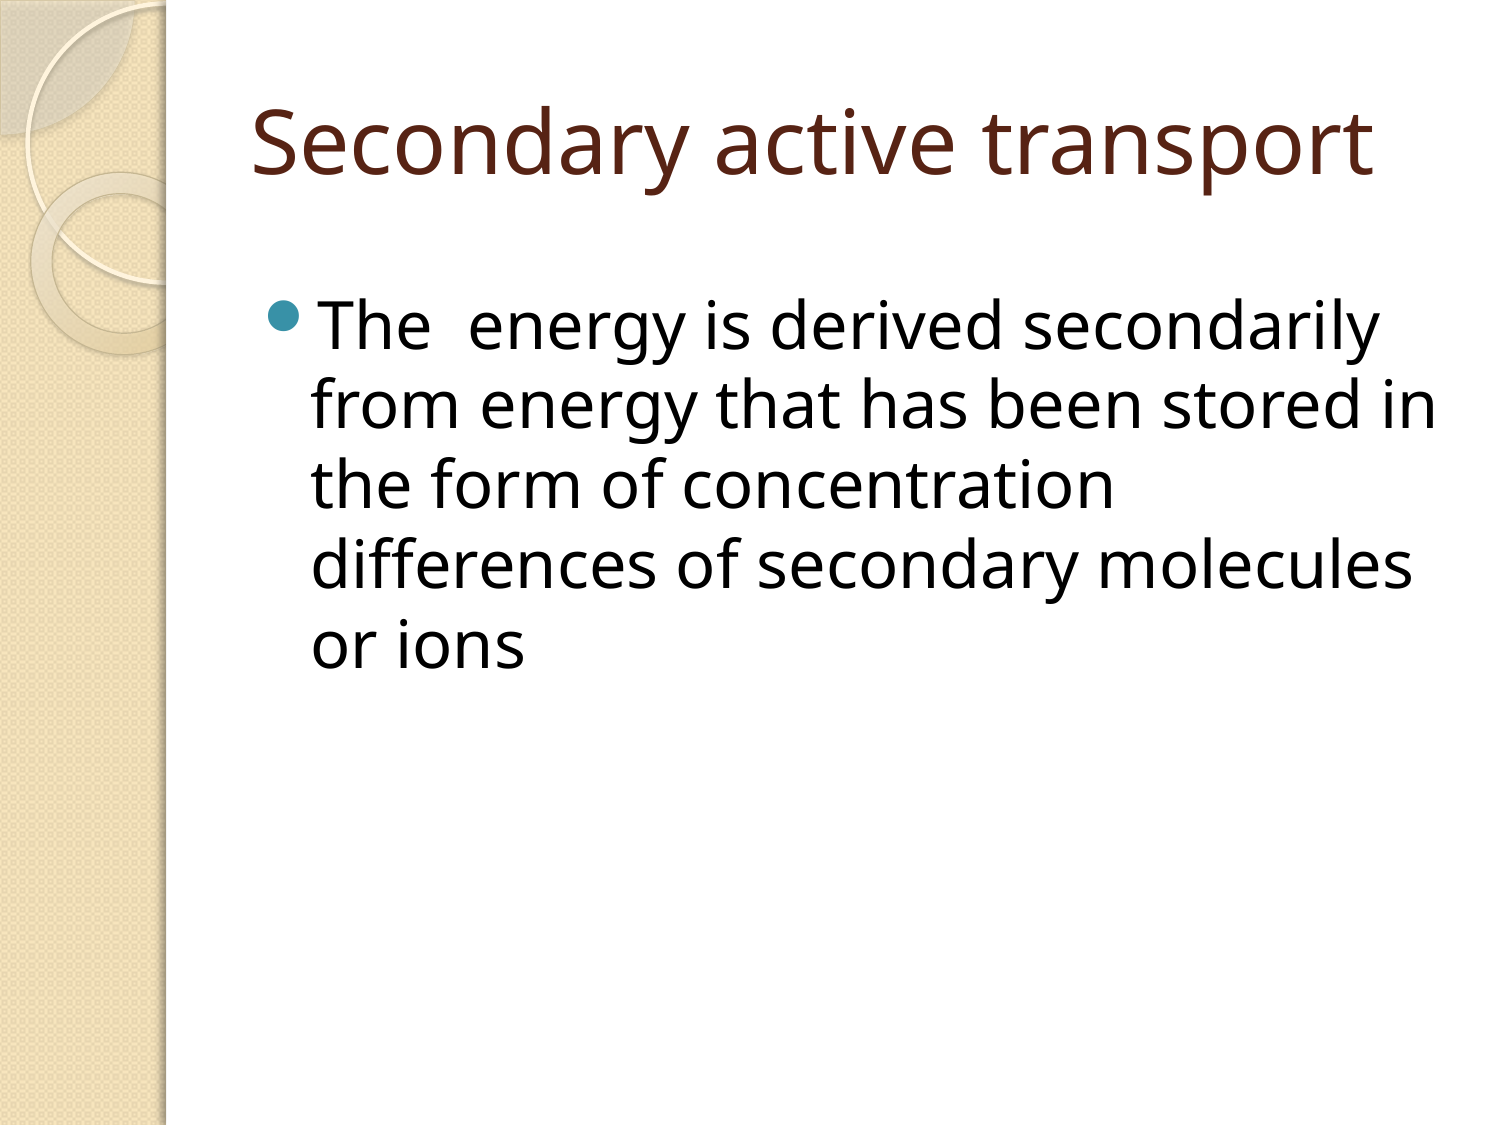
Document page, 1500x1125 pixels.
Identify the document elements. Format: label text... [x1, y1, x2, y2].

title Secondary active transport [235, 45, 1466, 233]
list The energy is derived secondarily from energy that has been stored in the form of concentration differences of secondary molecules or ions [235, 275, 1466, 1025]
